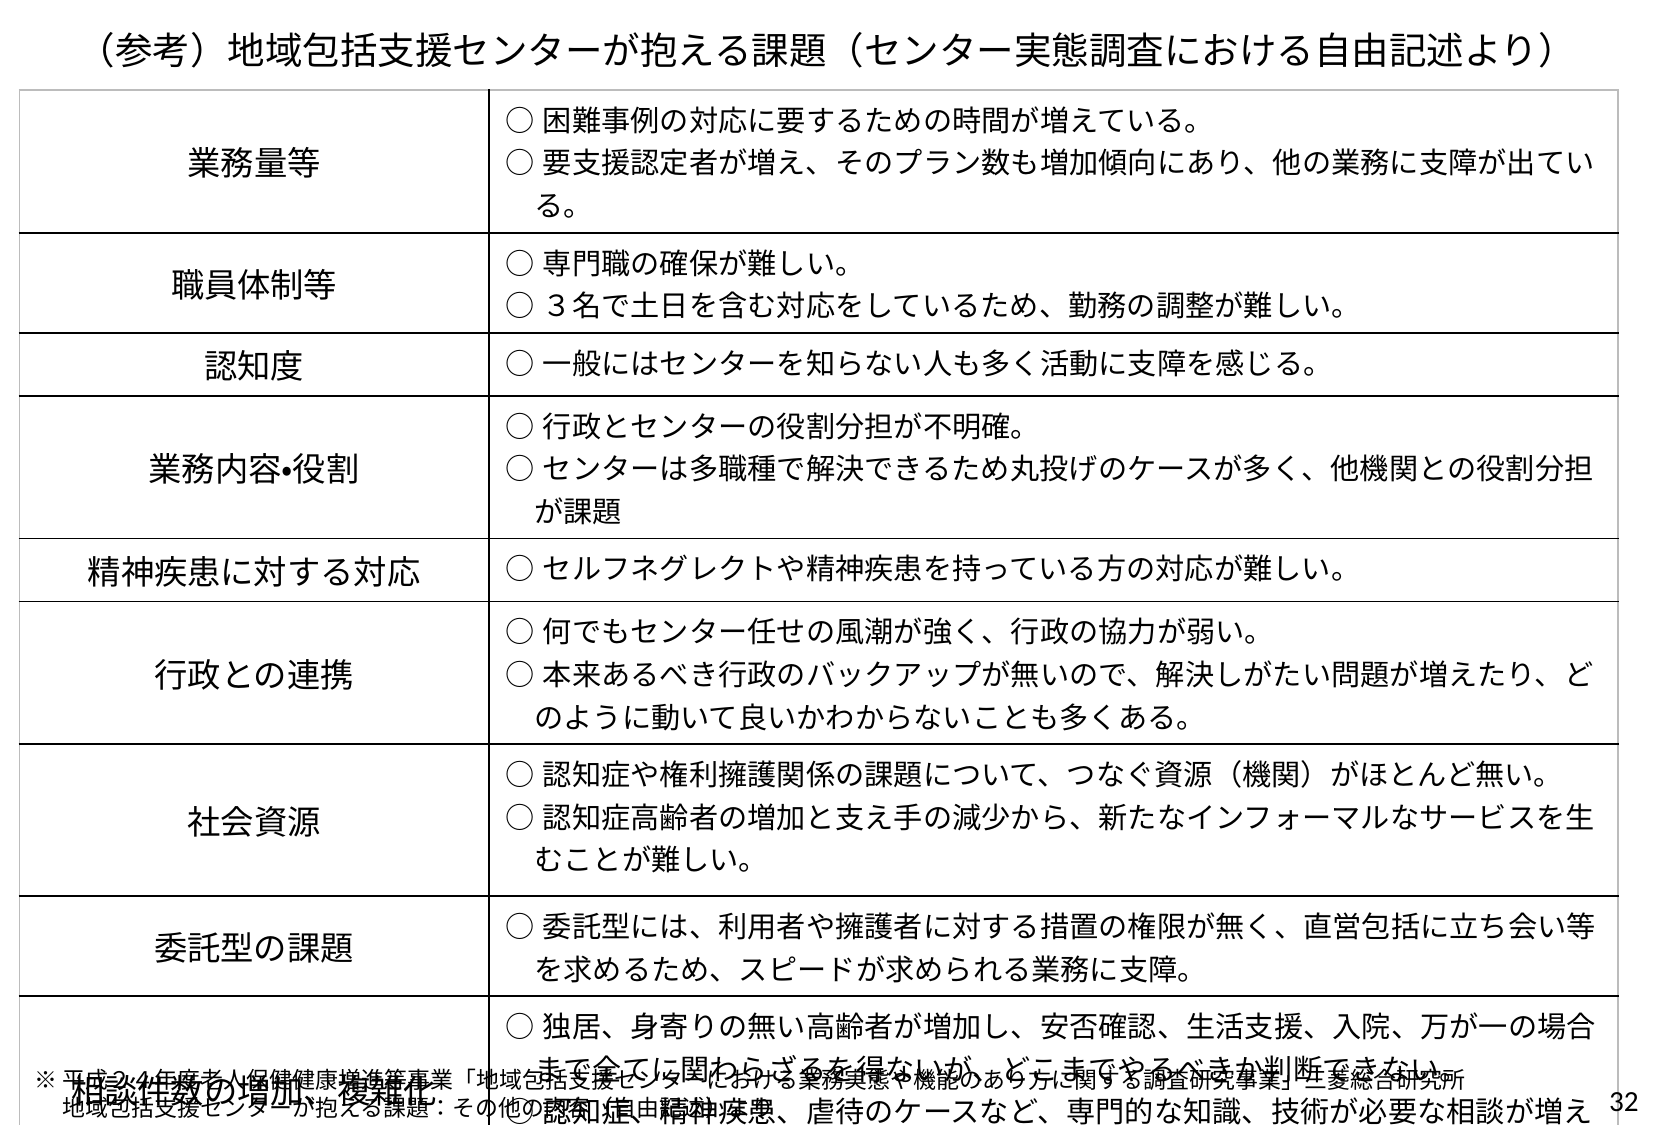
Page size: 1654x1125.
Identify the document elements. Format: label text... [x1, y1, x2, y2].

table_cell 精神疾患に対する対応 [20, 539, 488, 601]
table_cell ○独居、身寄りの無い高齢者が増加し、安否確認、生活支援、入院、万が一の場合まで全てに関わらざるを得ないが、どこまでやるべきか判断できない。 ○認知症、精神疾患、虐待のケースなど、専門的な知識、技術が必要な相談が増えてきている。 [490, 997, 1617, 1125]
table_header 業務量等 [20, 91, 488, 232]
table_cell ○認知症や権利擁護関係の課題について、つなぐ資源（機関）がほとんど無い。 ○認知症高齢者の増加と支え手の減少から、新たなインフォーマルなサービスを生むことが難しい。 [490, 745, 1617, 895]
table_cell 相談件数の増加、複雑化 [20, 997, 488, 1125]
table_cell ○行政とセンターの役割分担が不明確。 ○センターは多職種で解決できるため丸投げのケースが多く、他機関との役割分担が課題 [490, 397, 1617, 538]
table_cell ○一般にはセンターを知らない人も多く活動に支障を感じる。 [490, 334, 1617, 395]
table_cell 業務内容・役割 [20, 397, 488, 538]
table_cell 行政との連携 [20, 602, 488, 743]
text_box 32 [1582, 1069, 1654, 1125]
table_cell ○何でもセンター任せの風潮が強く、行政の協力が弱い。 ○本来あるべき行政のバックアップが無いので、解決しがたい問題が増えたり、どのように動いて良いかわからないことも多くある。 [490, 602, 1617, 743]
table_cell ○委託型には、利用者や擁護者に対する措置の権限が無く、直営包括に立ち会い等を求めるため、スピードが求められる業務に支障。 [490, 897, 1617, 995]
table_cell 認知度 [20, 334, 488, 395]
table_header ○困難事例の対応に要するための時間が増えている。 ○要支援認定者が増え、そのプラン数も増加傾向にあり、他の業務に支障が出ている。 [490, 91, 1617, 232]
table_cell 社会資源 [20, 745, 488, 895]
table_cell ○セルフネグレクトや精神疾患を持っている方の対応が難しい。 [490, 539, 1617, 601]
table_cell 職員体制等 [20, 234, 488, 332]
title （参考）地域包括支援センターが抱える課題（センター実態調査における自由記述より） [0, 8, 1654, 92]
table_cell ○専門職の確保が難しい。 ○３名で土日を含む対応をしているため、勤務の調整が難しい。 [490, 234, 1617, 332]
table_cell 委託型の課題 [20, 897, 488, 995]
